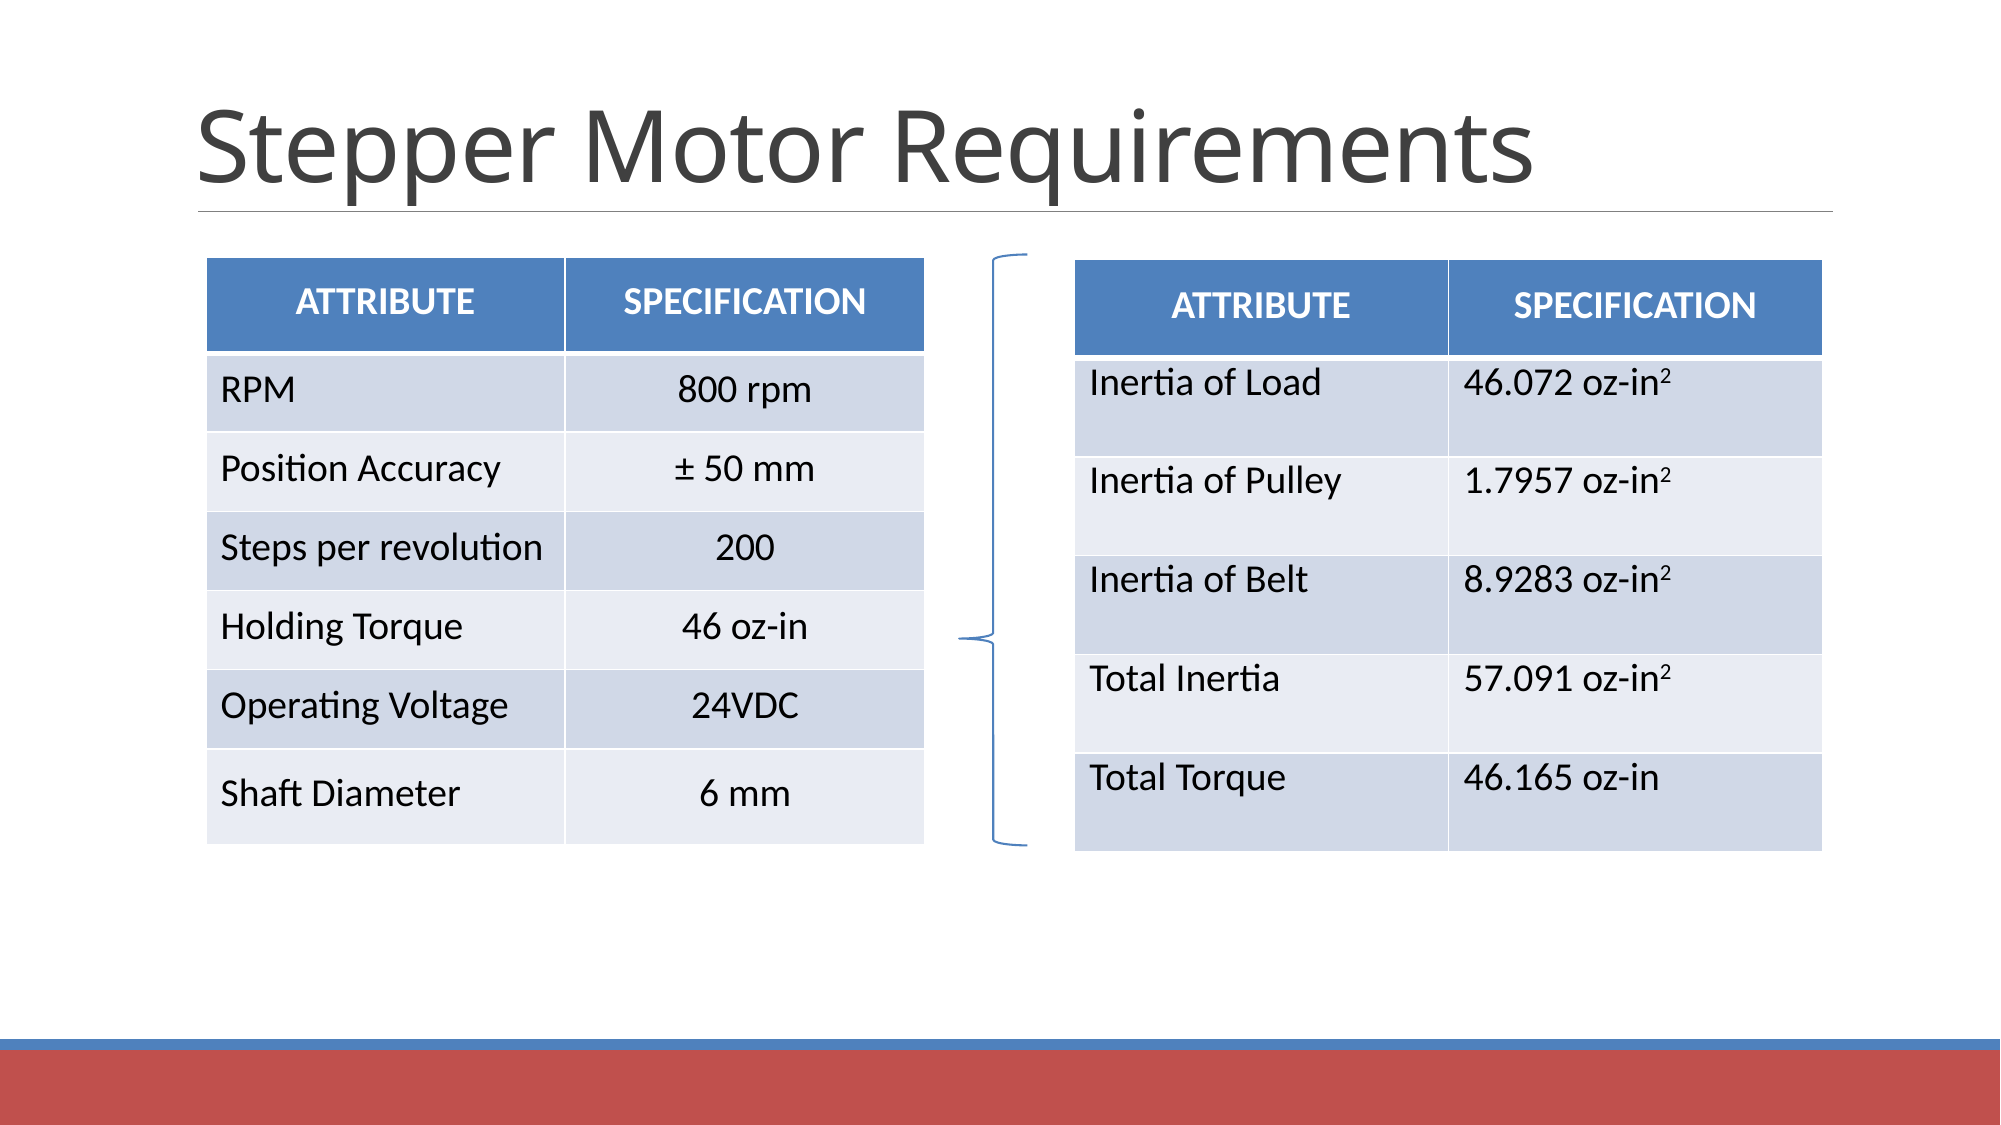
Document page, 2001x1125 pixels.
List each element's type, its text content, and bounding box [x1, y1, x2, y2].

table_cell Inertia of Belt [1075, 556, 1448, 654]
table_cell Holding Torque [207, 591, 564, 669]
text_box [958, 253, 1028, 847]
table_header Attribute [1075, 260, 1448, 355]
table_cell 46.072 oz-in2 [1449, 361, 1822, 456]
table_cell Steps per revolution [207, 512, 564, 590]
table_cell ± 50 mm [566, 433, 924, 511]
table_header Specification [566, 258, 924, 351]
table_cell 200 [566, 512, 924, 590]
table_cell 57.091 oz-in2 [1449, 655, 1822, 752]
title Stepper Motor Requirements [180, 47, 1830, 210]
table_header Specification [1449, 260, 1822, 355]
table_cell 24VDC [566, 670, 924, 748]
table_cell 800 rpm [566, 356, 924, 431]
table_cell RPM [207, 356, 564, 431]
table_cell Operating Voltage [207, 670, 564, 748]
table_cell Position Accuracy [207, 433, 564, 511]
table_cell Shaft Diameter [207, 750, 564, 844]
table_cell Total Inertia [1075, 655, 1448, 752]
table_cell Inertia of Load [1075, 361, 1448, 456]
table_header Attribute [207, 258, 564, 351]
table_cell 6 mm [566, 750, 924, 844]
table_cell Inertia of Pulley [1075, 458, 1448, 555]
table_cell 46 oz-in [566, 591, 924, 669]
table_cell 8.9283 oz-in2 [1449, 556, 1822, 654]
table_cell 1.7957 oz-in2 [1449, 458, 1822, 555]
table_cell Total Torque [1075, 754, 1448, 851]
table_cell 46.165 oz-in [1449, 754, 1822, 851]
